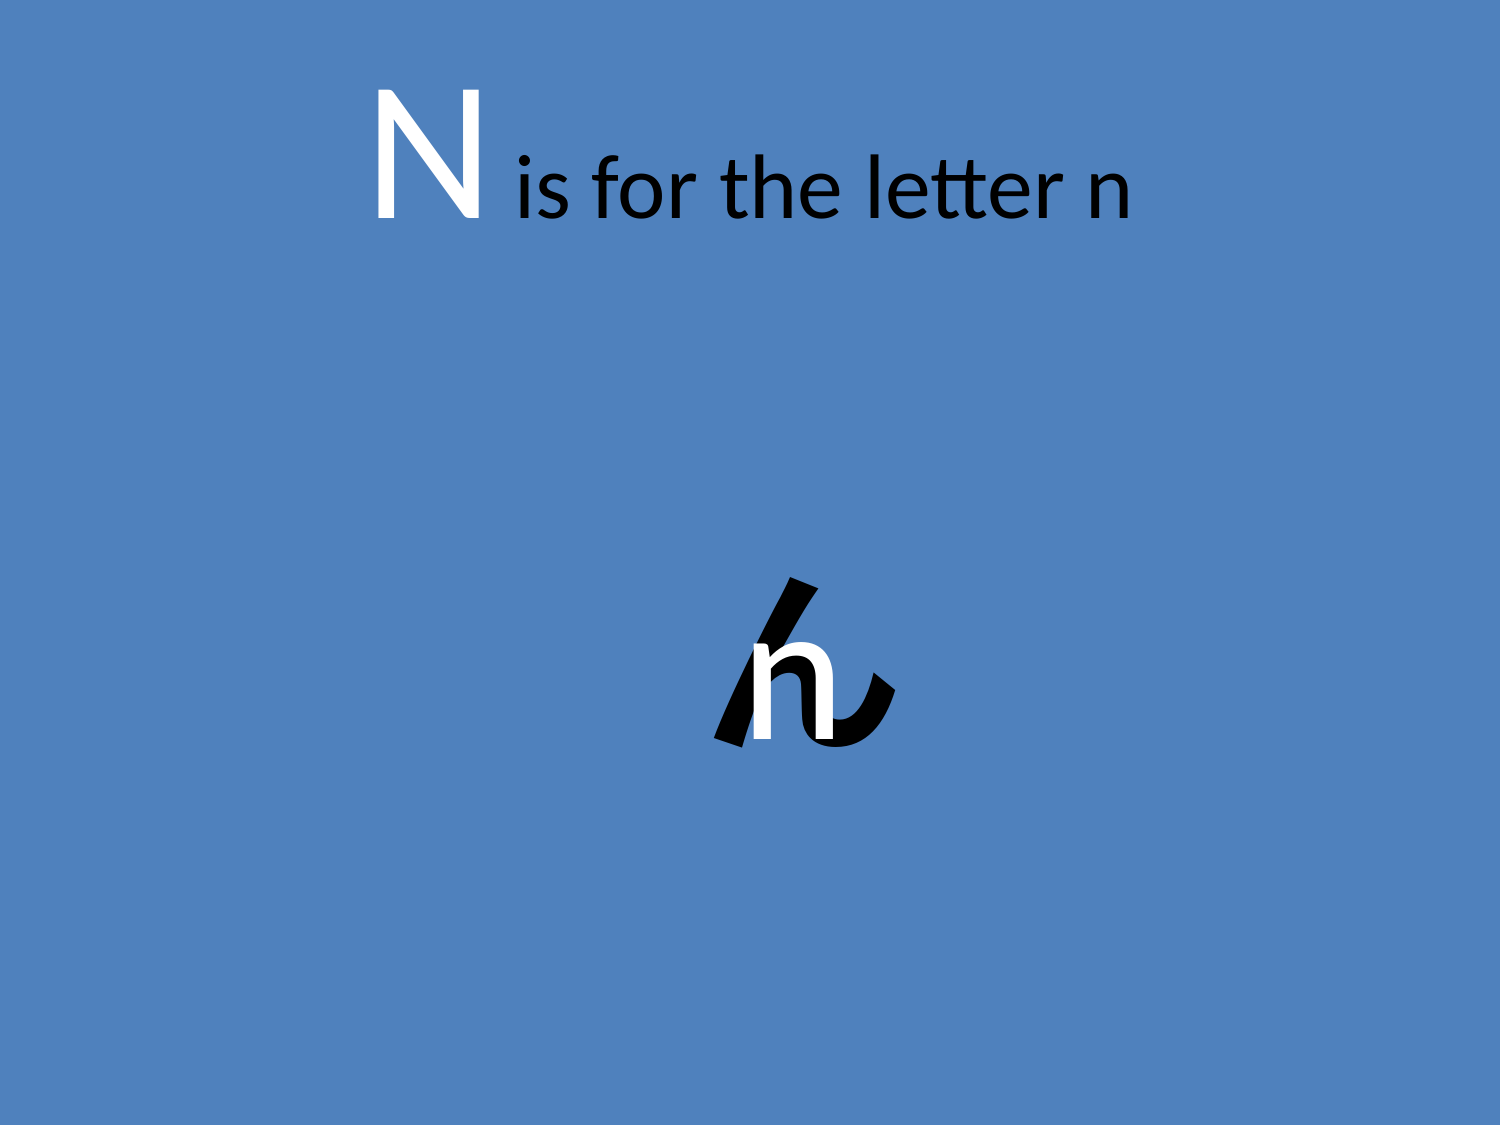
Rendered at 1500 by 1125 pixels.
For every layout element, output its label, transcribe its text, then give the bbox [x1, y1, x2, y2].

title N is for the letter n [75, 45, 1425, 233]
text_box ん [688, 530, 918, 786]
text_box n [725, 532, 861, 787]
